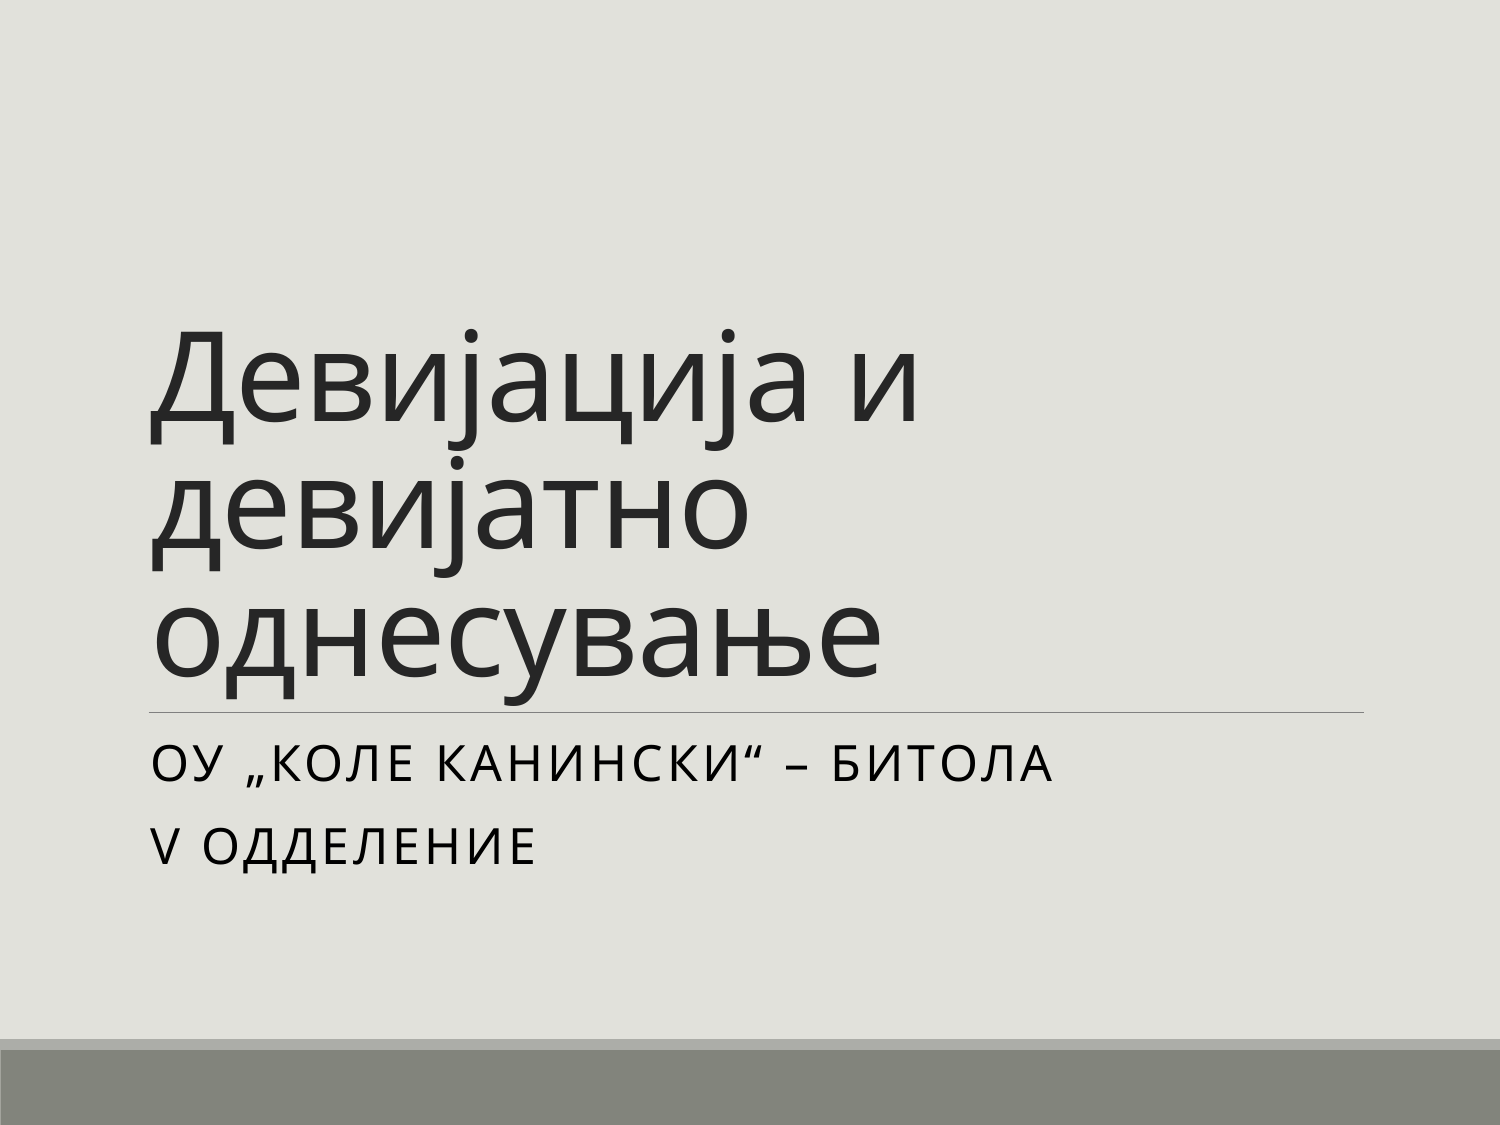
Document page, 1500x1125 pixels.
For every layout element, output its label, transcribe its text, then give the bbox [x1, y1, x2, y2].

title Девијација и девијатно однесување [135, 124, 1373, 710]
subtitle ОУ „КОЛЕ Канински“ – Битола V оДДЕЛЕНИЕ [135, 730, 1373, 919]
